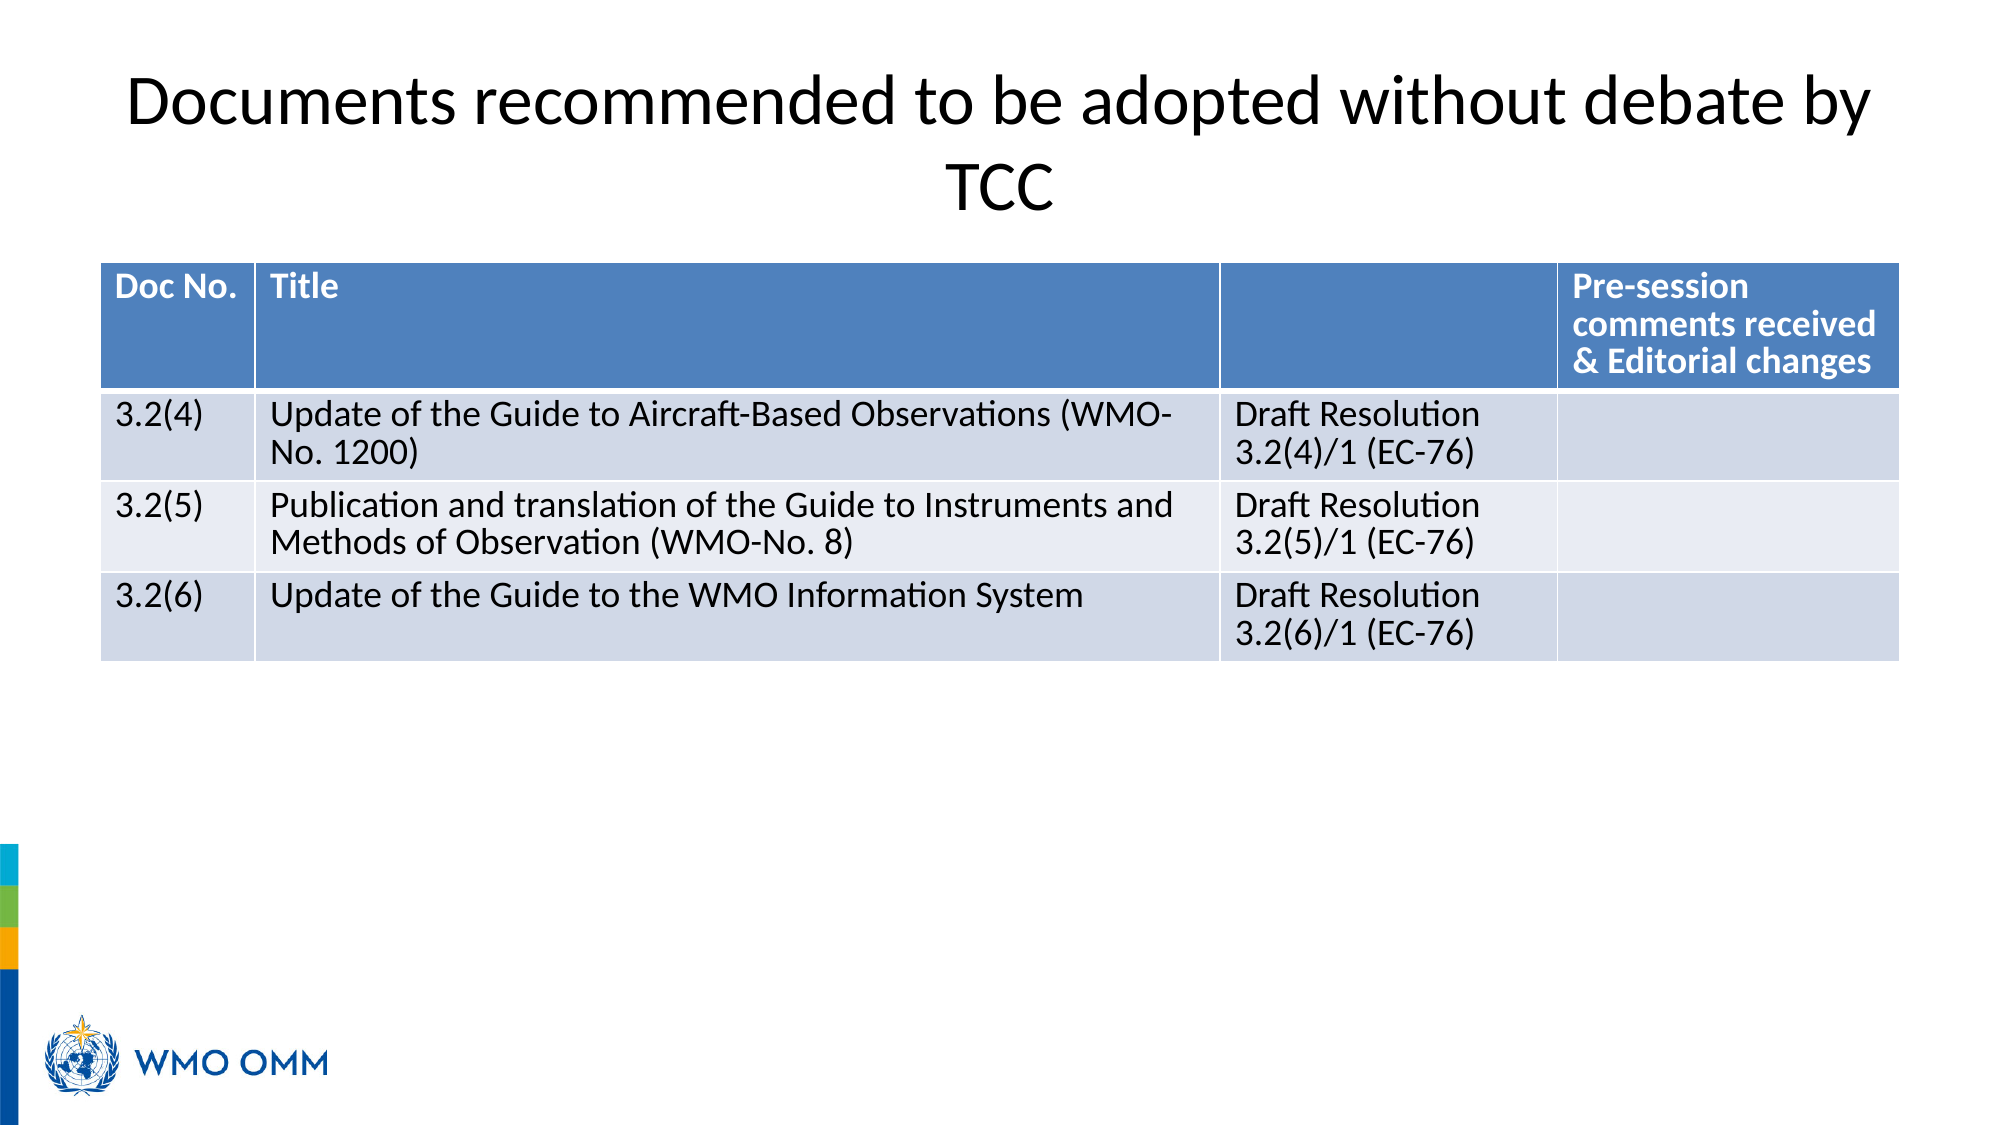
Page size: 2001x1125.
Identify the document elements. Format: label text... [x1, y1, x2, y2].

table_header [1221, 263, 1557, 388]
table_header Pre-session comments received & Editorial changes [1558, 263, 1899, 388]
table_cell Update of the Guide to Aircraft-Based Observations (WMO-No. 1200) [256, 394, 1219, 480]
table_cell 3.2(5) [101, 482, 254, 571]
table_cell Draft Resolution 3.2(4)/1 (EC-76) [1221, 394, 1557, 480]
table_header Title [256, 263, 1219, 388]
table_cell 3.2(4) [101, 394, 254, 480]
table_cell [1558, 573, 1899, 661]
table_cell Publication and translation of the Guide to Instruments and Methods of Observation (WMO-No. 8) [256, 482, 1219, 571]
table_cell [1558, 394, 1899, 480]
table_header Doc No. [101, 263, 254, 388]
table_cell [1558, 482, 1899, 571]
table_cell Draft Resolution 3.2(6)/1 (EC-76) [1221, 573, 1557, 661]
table_cell Update of the Guide to the WMO Information System [256, 573, 1219, 661]
table_cell Draft Resolution 3.2(5)/1 (EC-76) [1221, 482, 1557, 571]
table_cell 3.2(6) [101, 573, 254, 661]
title Documents recommended to be adopted without debate by TCC [99, 45, 1900, 233]
picture [0, 843, 327, 1125]
